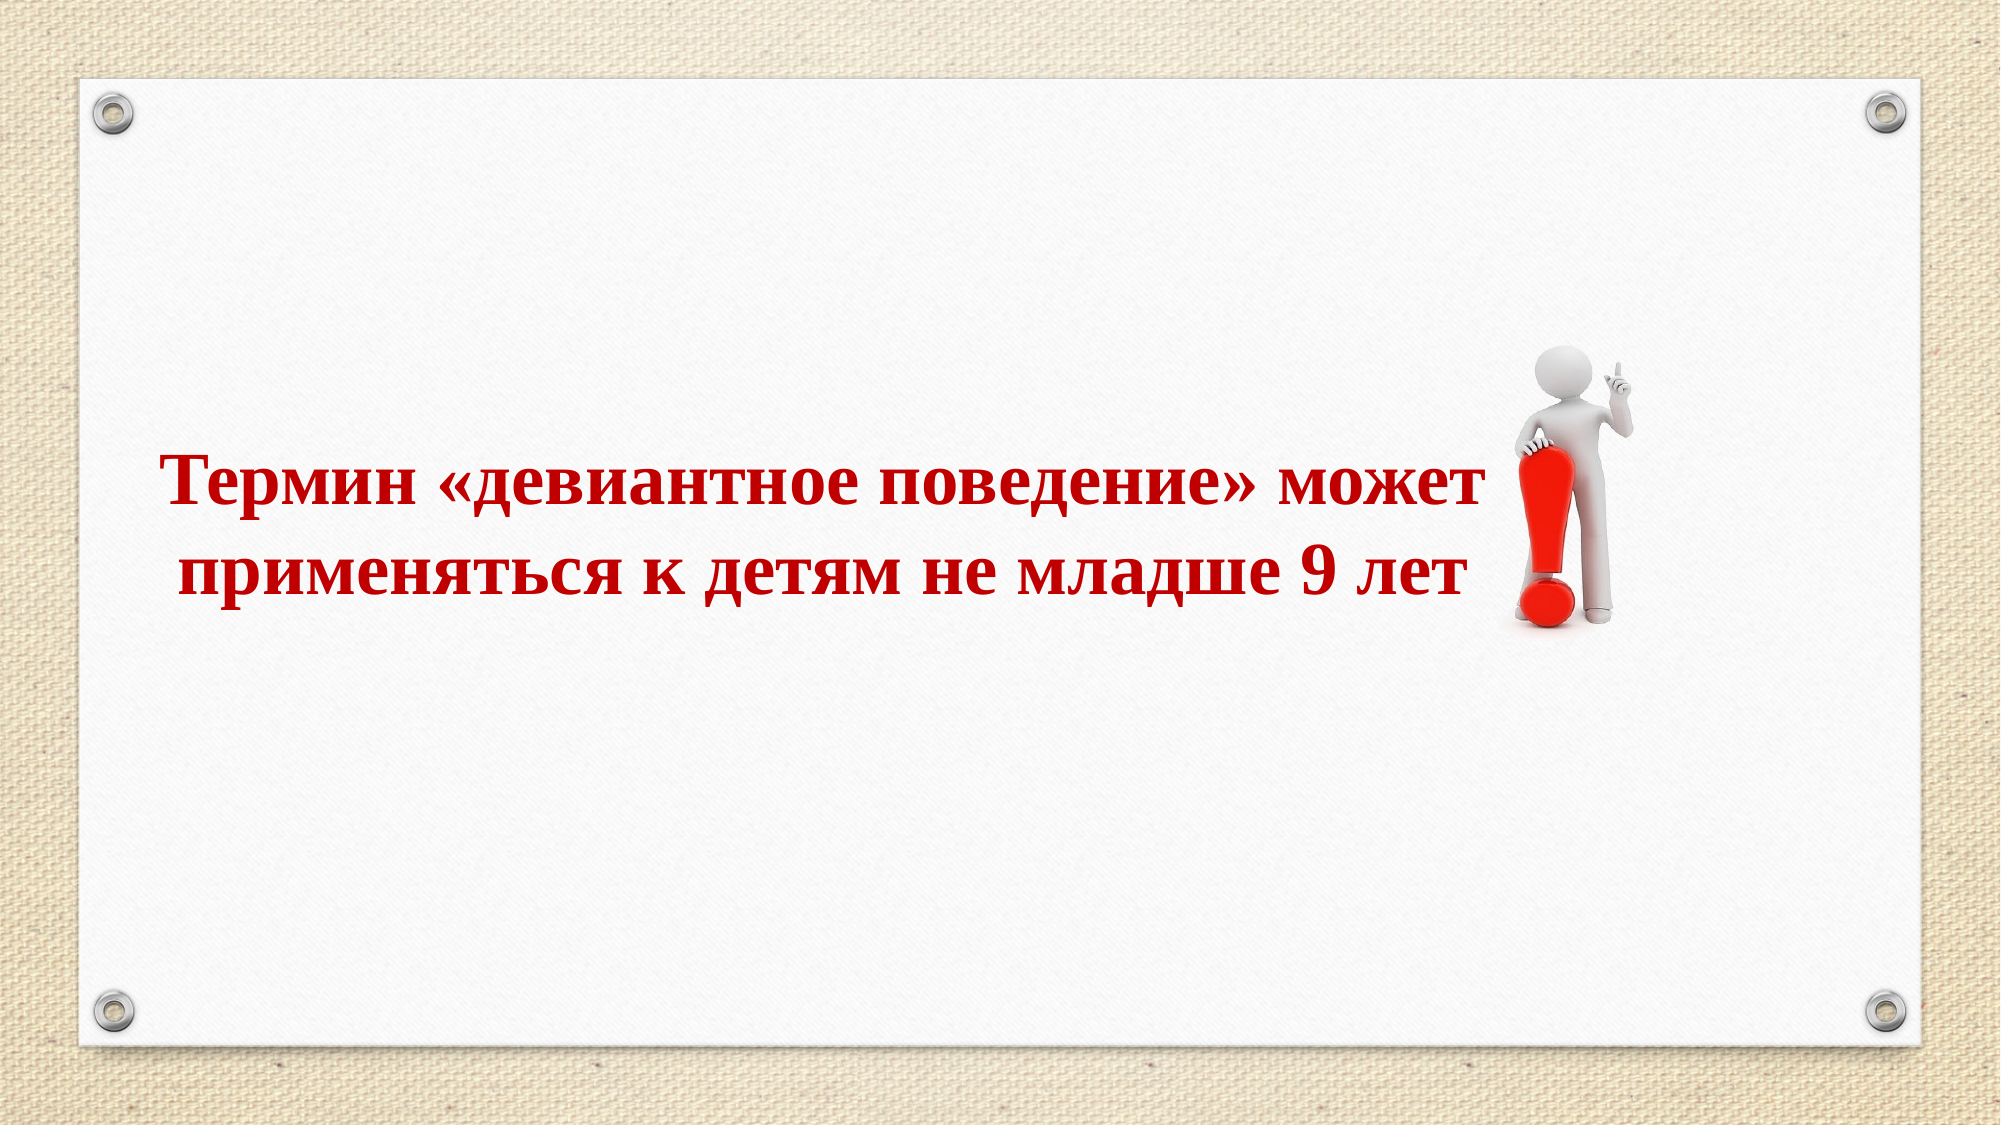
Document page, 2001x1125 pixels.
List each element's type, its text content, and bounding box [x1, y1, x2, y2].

text_box Термин «девиантное поведение» может применяться к детям не младше 9 лет [133, 422, 1463, 618]
picture [0, 0, 2001, 1125]
